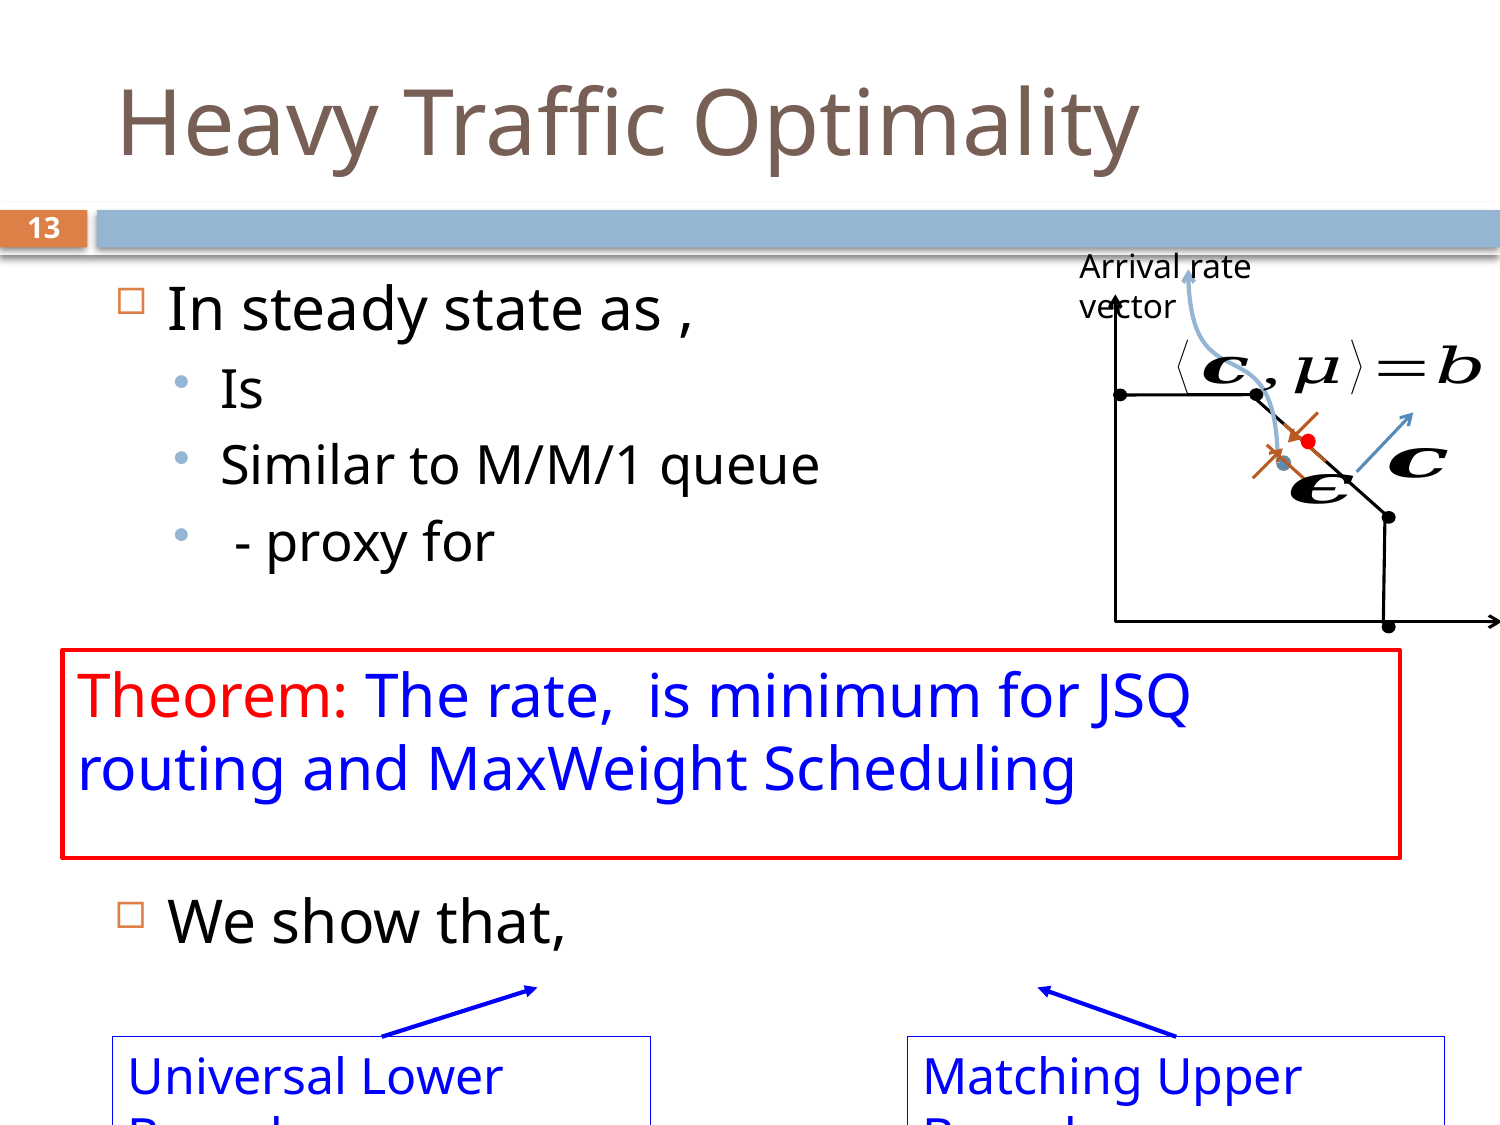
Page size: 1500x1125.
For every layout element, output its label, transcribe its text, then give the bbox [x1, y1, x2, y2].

title Heavy Traffic Optimality [100, 37, 1438, 200]
slide_number 13 [0, 208, 88, 249]
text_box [1064, 237, 1500, 633]
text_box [99, 875, 1446, 1113]
